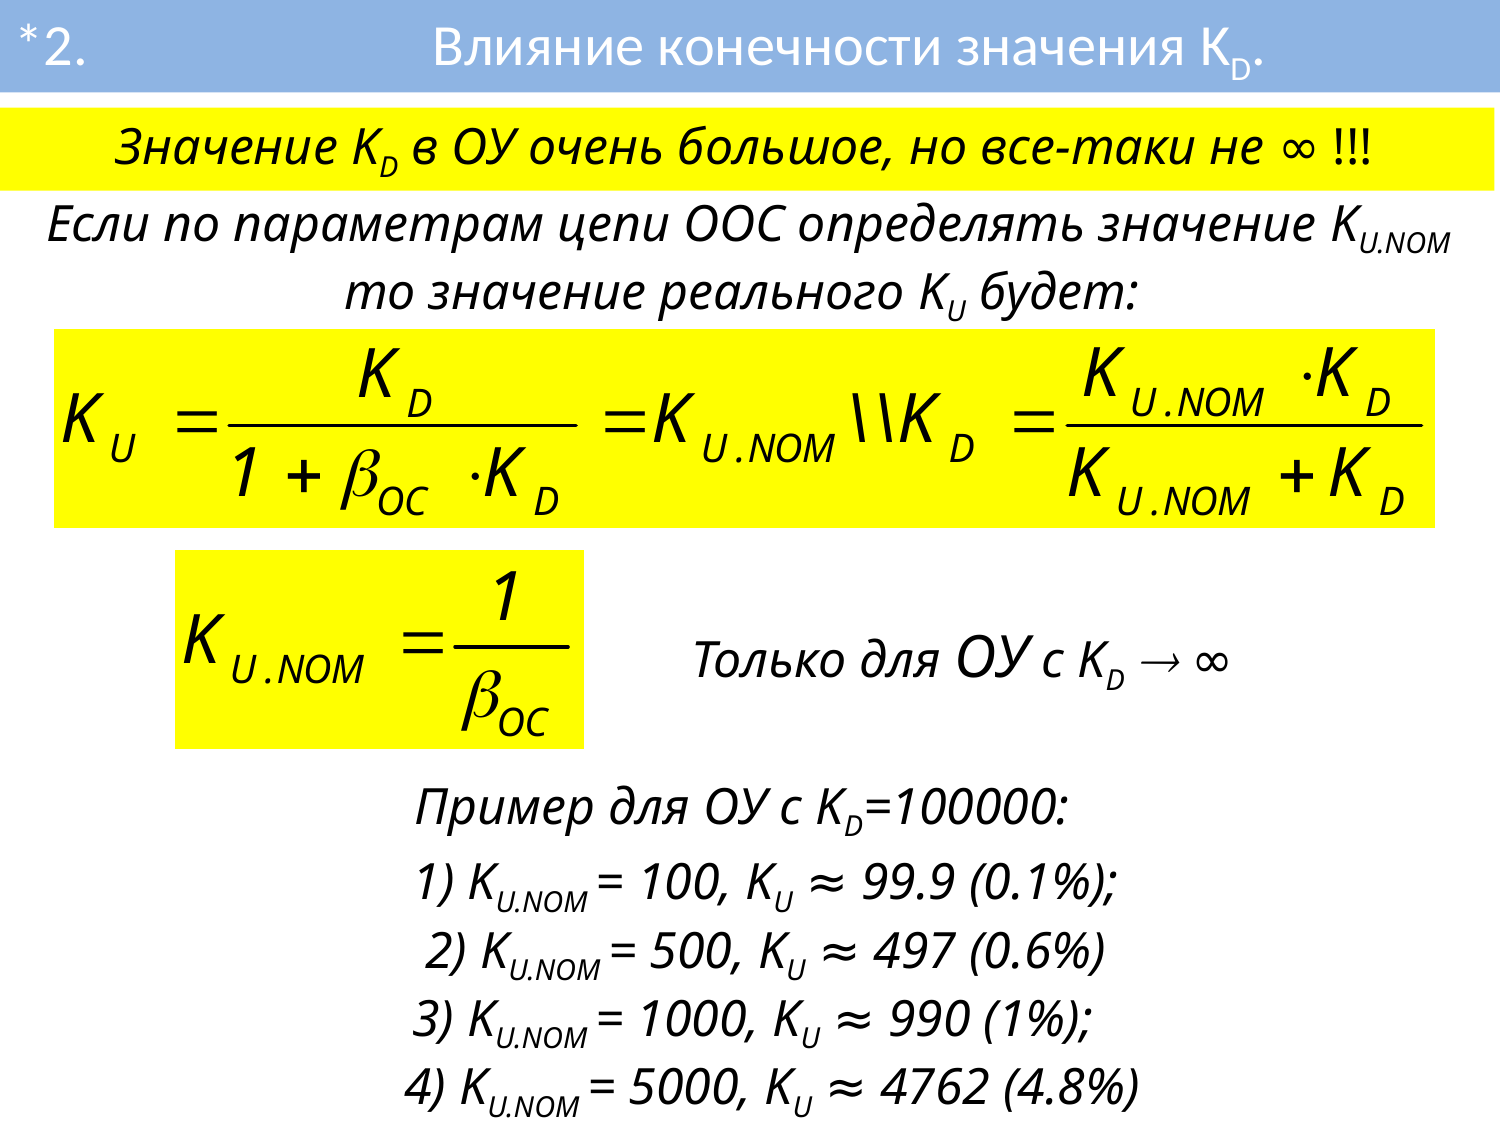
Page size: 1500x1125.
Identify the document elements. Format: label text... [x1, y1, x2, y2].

text_box Пример для ОУ с KD=100000: [4, 766, 1500, 842]
text_box Если по параметрам цепи ООС определять значение KU.NOM то значение реального KU будет: [4, 183, 1500, 335]
text_box *2. Влияние конечности значения KD. [0, 0, 1500, 94]
text_box 1) KU.NOM = 100, KU ≈ 99.9 (0.1%); 2) KU.NOM = 500, KU ≈ 497 (0.6%) 3) KU.NOM = 1000, KU ≈ 990 (1%); 4) KU.NOM = 5000, KU ≈ 4762 (4.8%) [2, 842, 1500, 1125]
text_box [53, 328, 1436, 529]
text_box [174, 549, 585, 750]
text_box Значение KD в ОУ очень большое, но все-таки не ∞ !!! [0, 107, 1495, 191]
text_box Только для ОУ с KD  ∞ [600, 611, 1325, 704]
